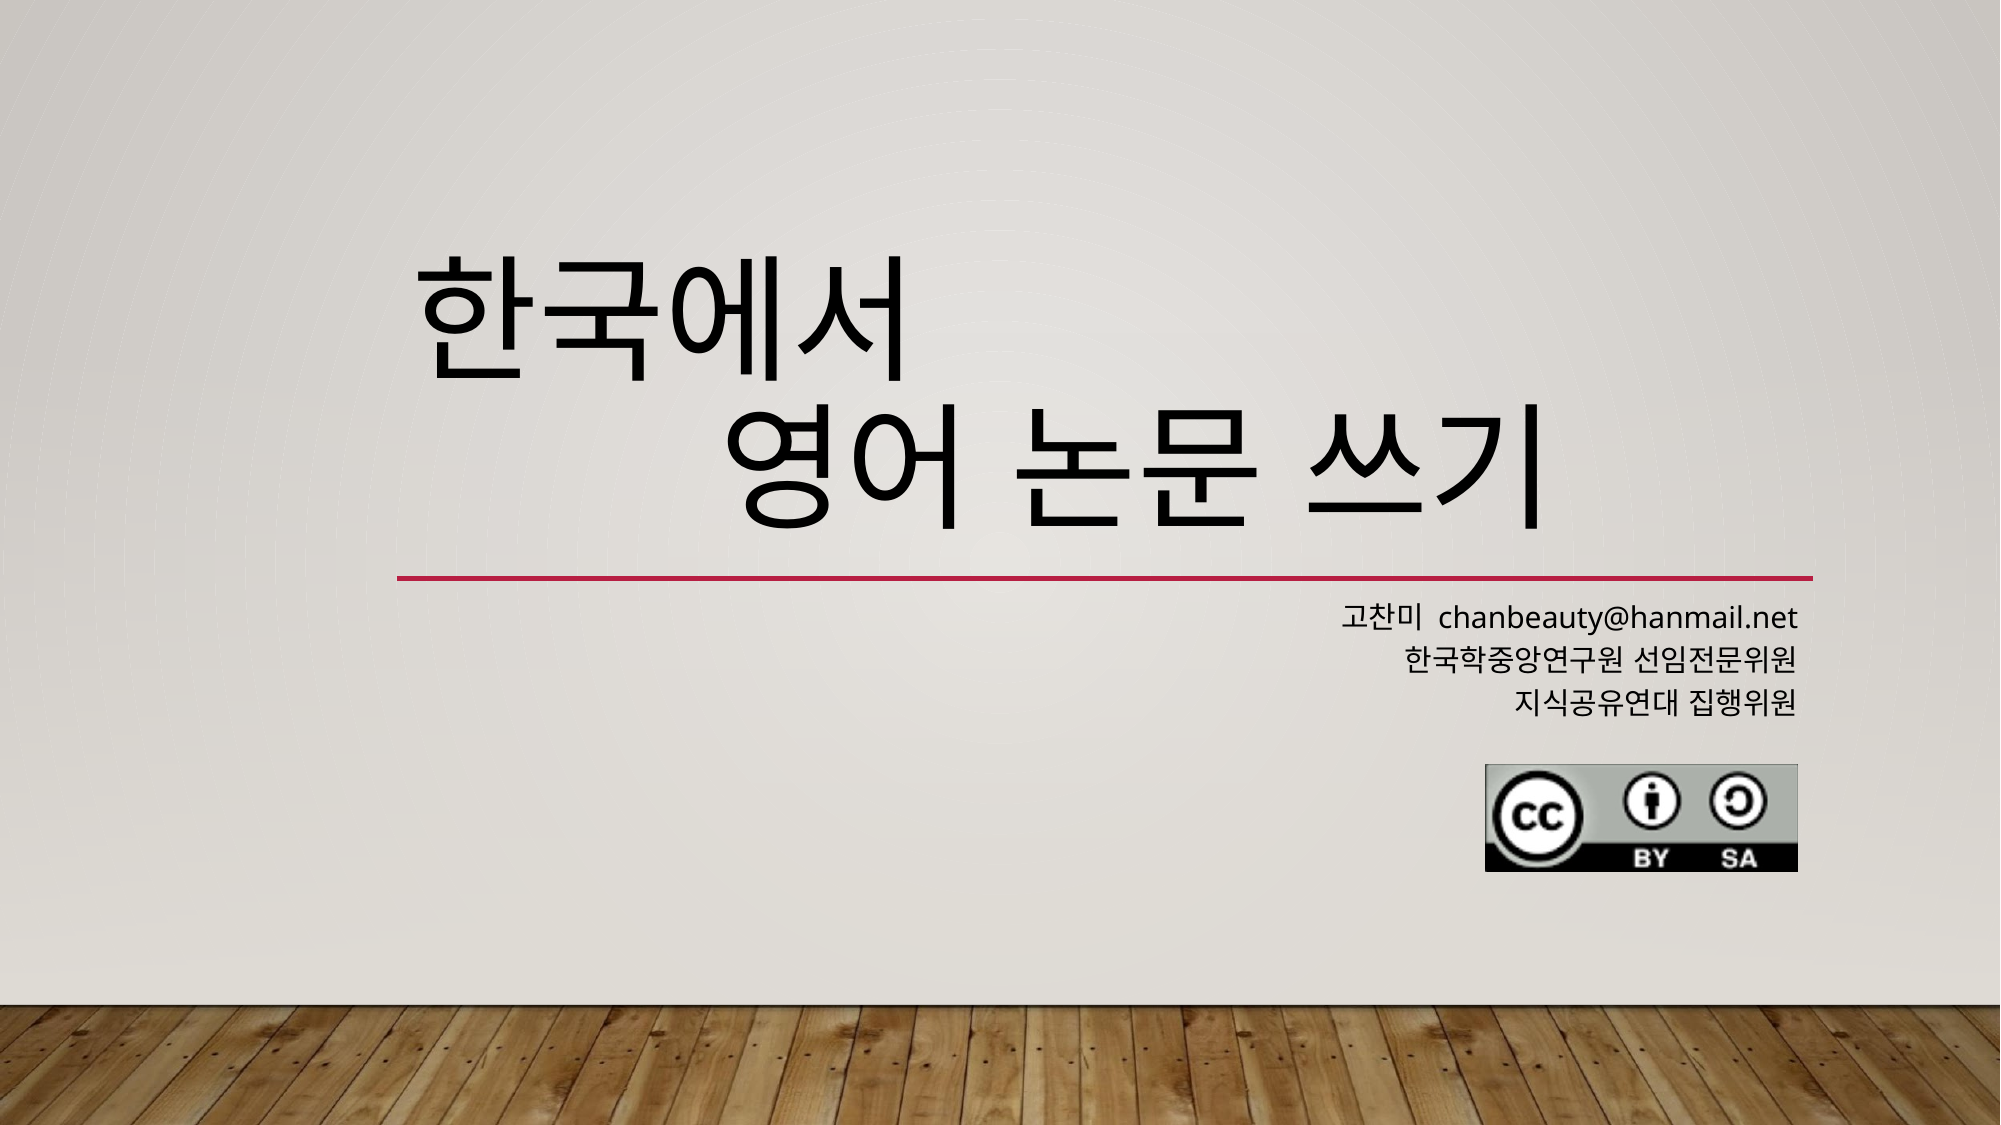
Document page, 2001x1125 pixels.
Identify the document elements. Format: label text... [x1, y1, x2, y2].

title 한국에서 영어 논문 쓰기 [396, 131, 1814, 549]
picture [0, 1005, 2000, 1125]
subtitle 고찬미 chanbeauty@hanmail.net 한국학중앙연구원 선임전문위원 지식공유연대 집행위원 [396, 576, 1814, 737]
picture [1485, 764, 1798, 872]
